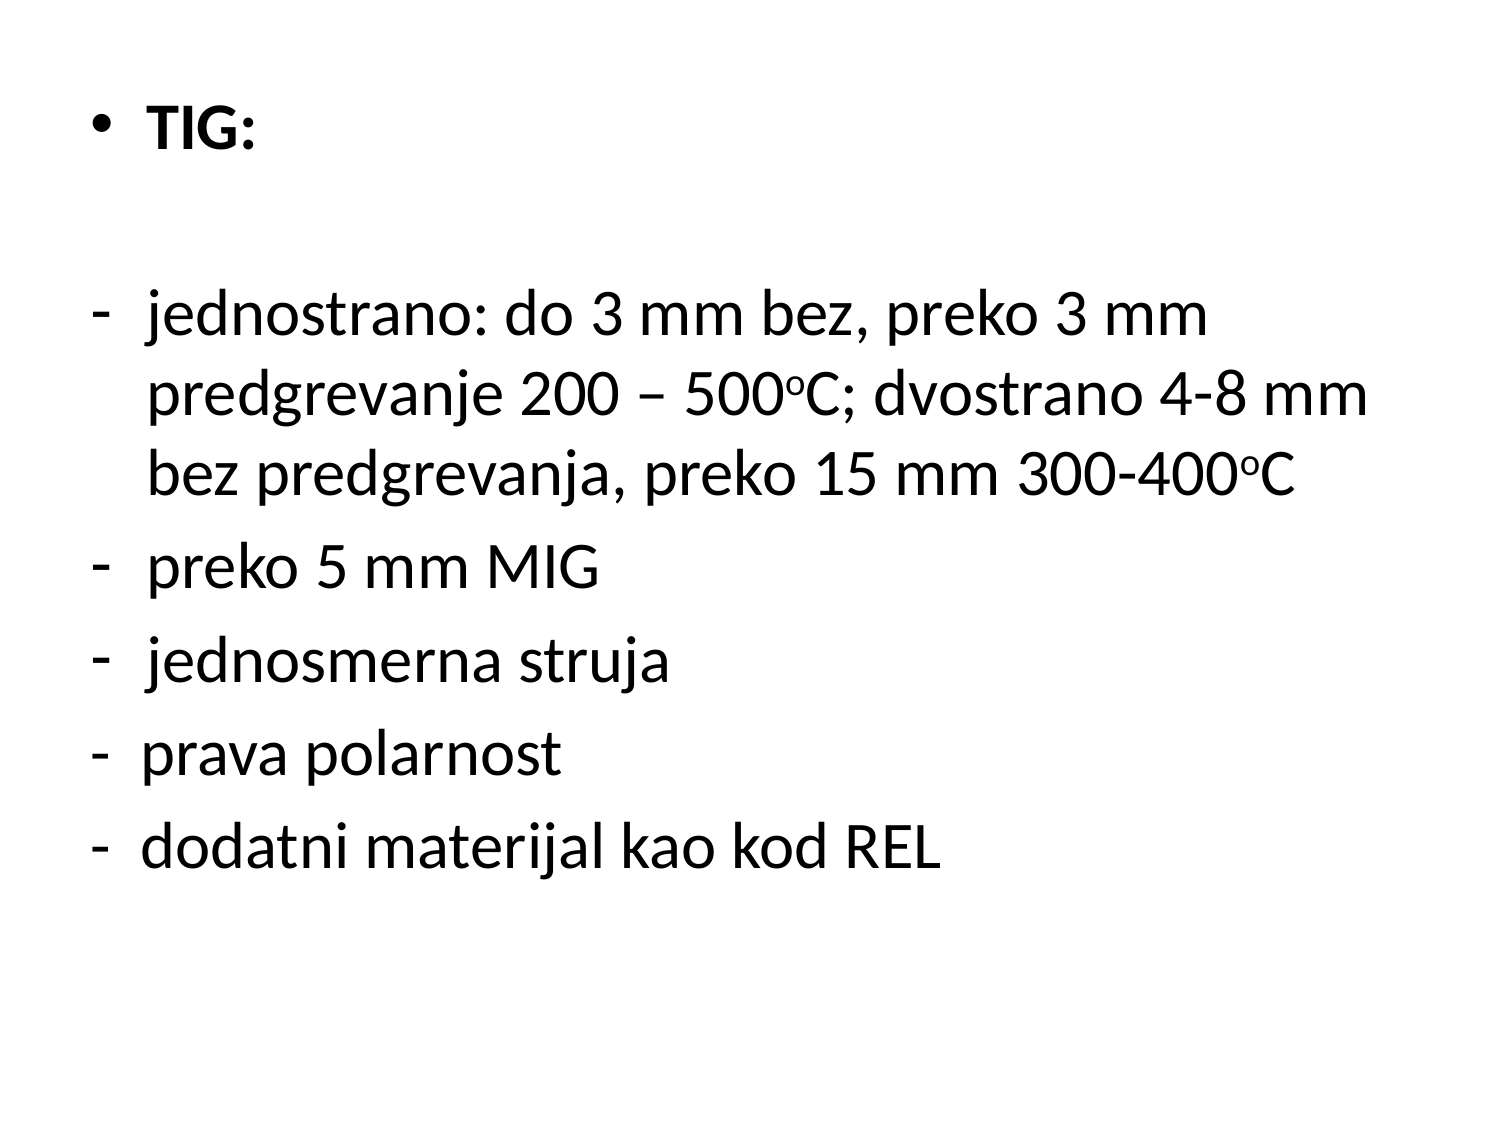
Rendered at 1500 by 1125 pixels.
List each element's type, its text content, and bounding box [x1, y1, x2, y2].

list TIG: jednostrano: do 3 mm bez, preko 3 mm predgrevanje 200 – 500oC; dvostrano 4-8 mm bez predgrevanja, preko 15 mm 300-400oC preko 5 mm MIG jednosmerna struja - prava polarnost - dodatni materijal kao kod REL [75, 75, 1425, 1005]
